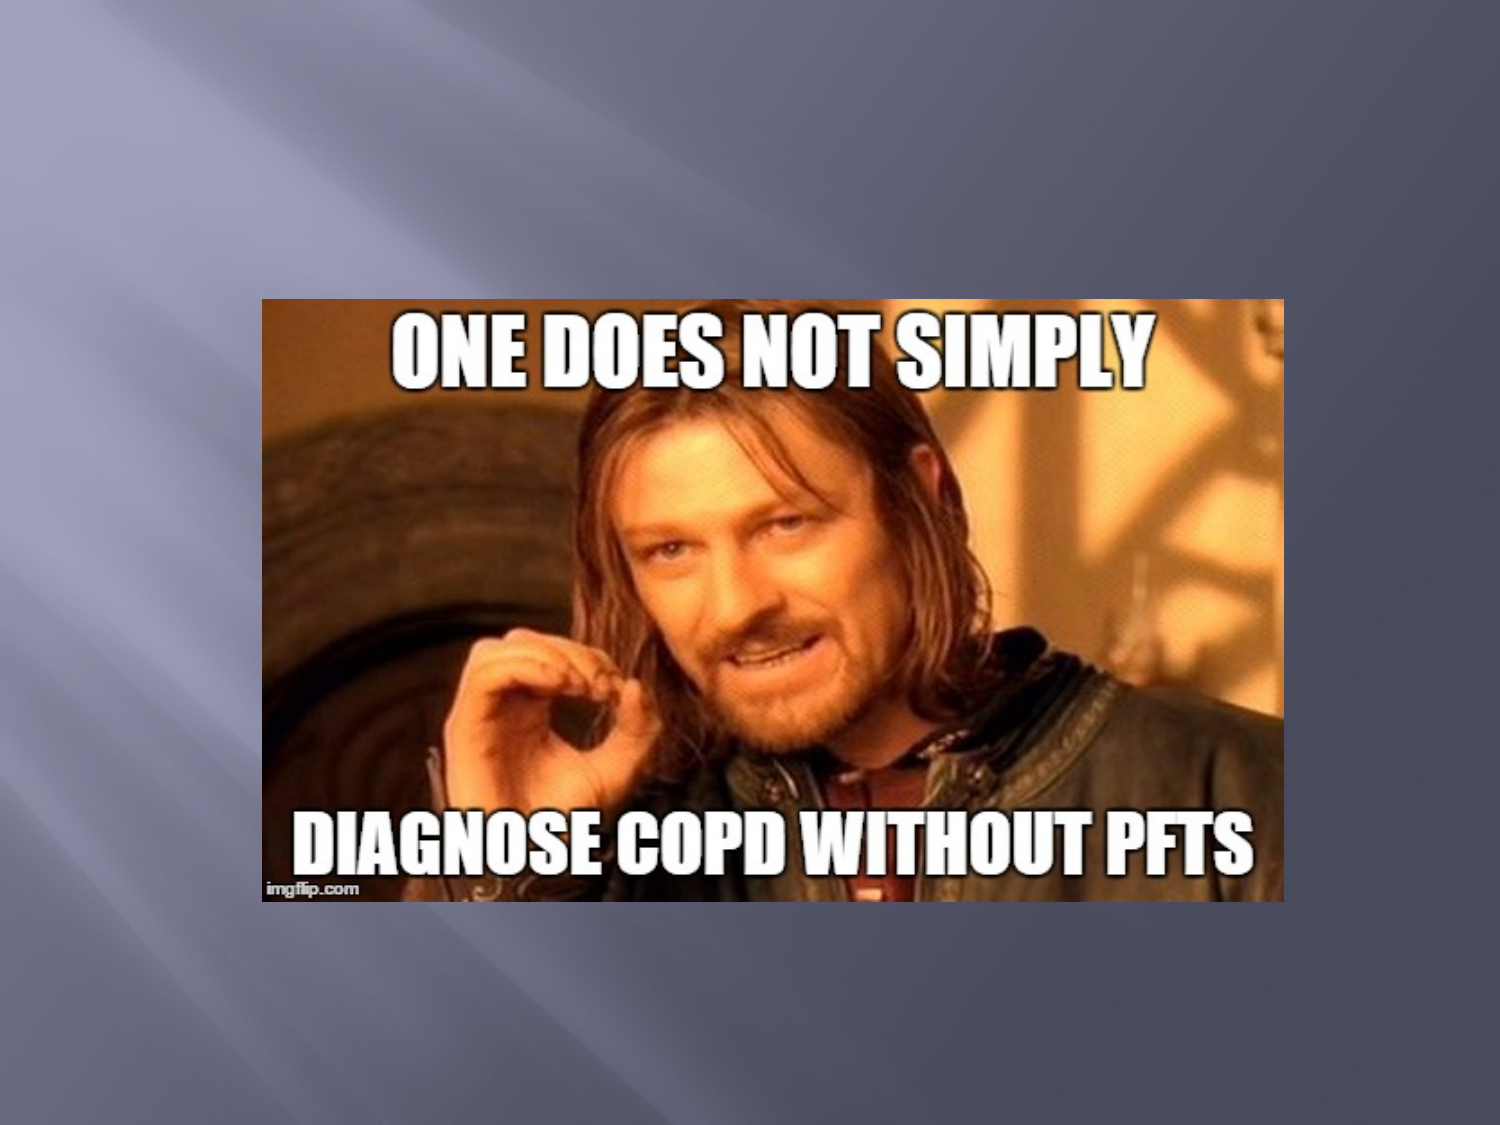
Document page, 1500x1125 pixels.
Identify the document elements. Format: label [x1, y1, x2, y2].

list [262, 299, 1284, 903]
